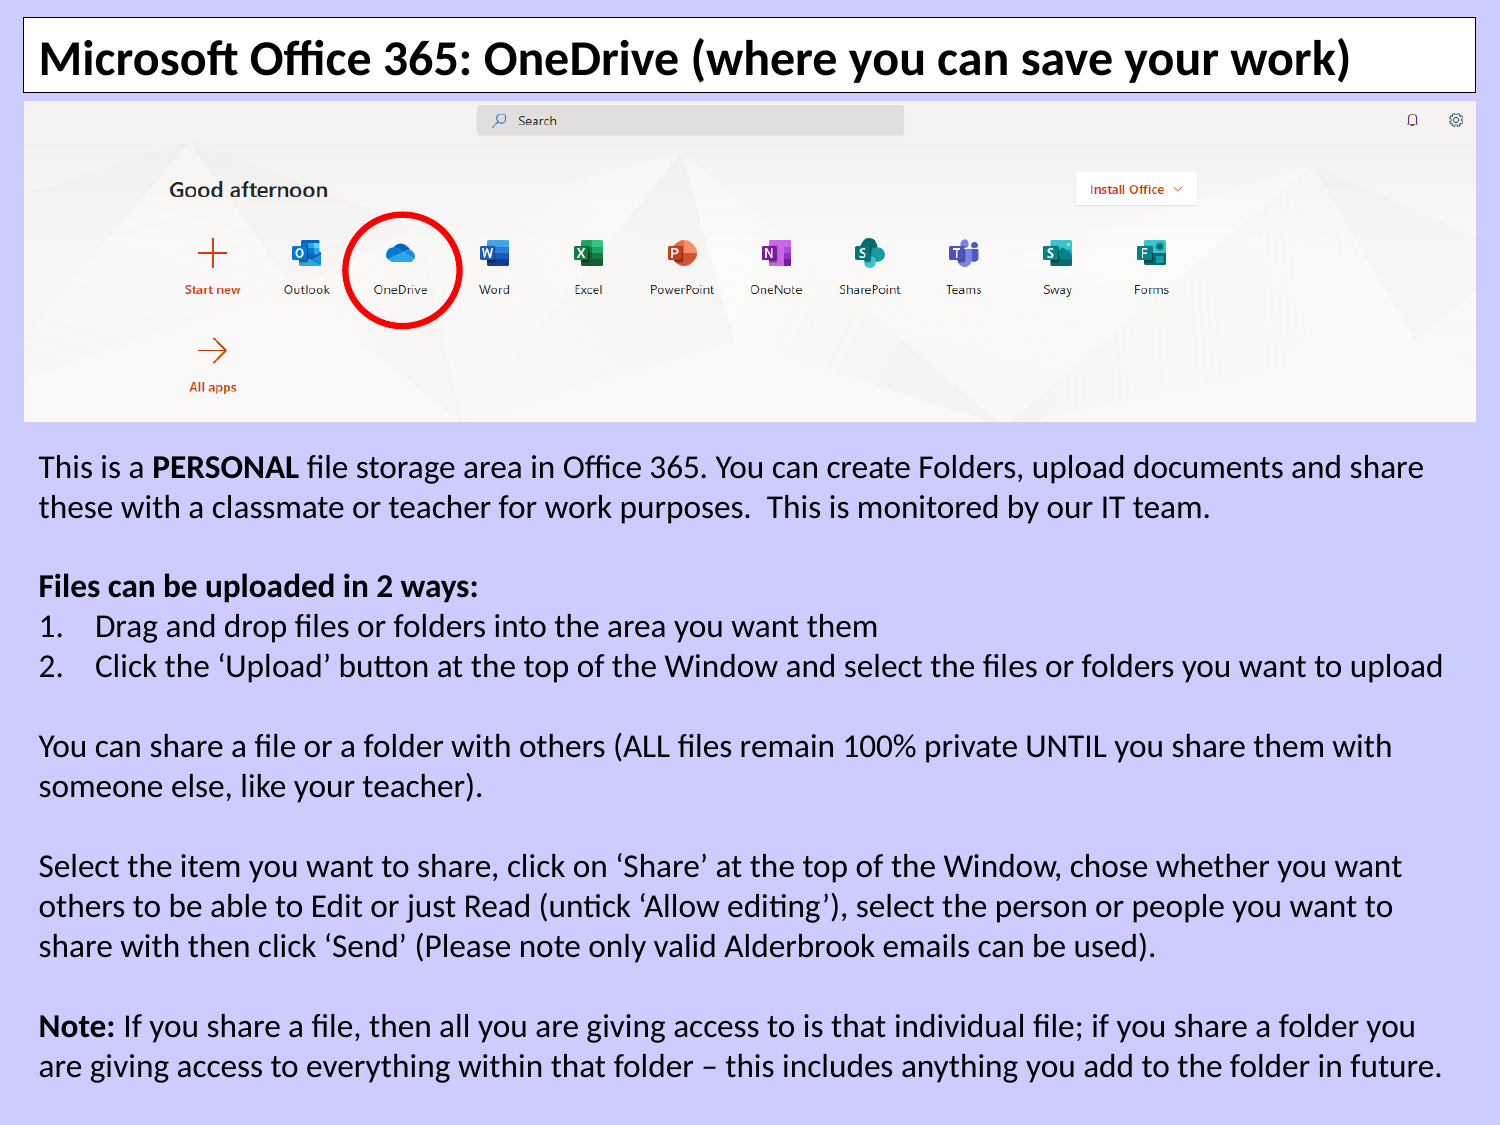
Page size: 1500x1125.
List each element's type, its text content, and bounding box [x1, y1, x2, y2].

picture [23, 101, 1476, 422]
text_box This is a PERSONAL file storage area in Office 365. You can create Folders, upload documents and share these with a classmate or teacher for work purposes. This is monitored by our IT team. Files can be uploaded in 2 ways: Drag and drop files or folders into the area you want them Click the ‘Upload’ button at the top of the Window and select the files or folders you want to upload You can share a file or a folder with others (ALL files remain 100% private UNTIL you share them with someone else, like your teacher). Select the item you want to share, click on ‘Share’ at the top of the Window, chose whether you want others to be able to Edit or just Read (untick ‘Allow editing’), select the person or people you want to share with then click ‘Send’ (Please note only valid Alderbrook emails can be used). Note: If you share a file, then all you are giving access to is that individual file; if you share a folder you are giving access to everything within that folder – this includes anything you add to the folder in future. [23, 437, 1476, 1091]
text_box Microsoft Office 365: OneDrive (where you can save your work) [23, 17, 1476, 93]
